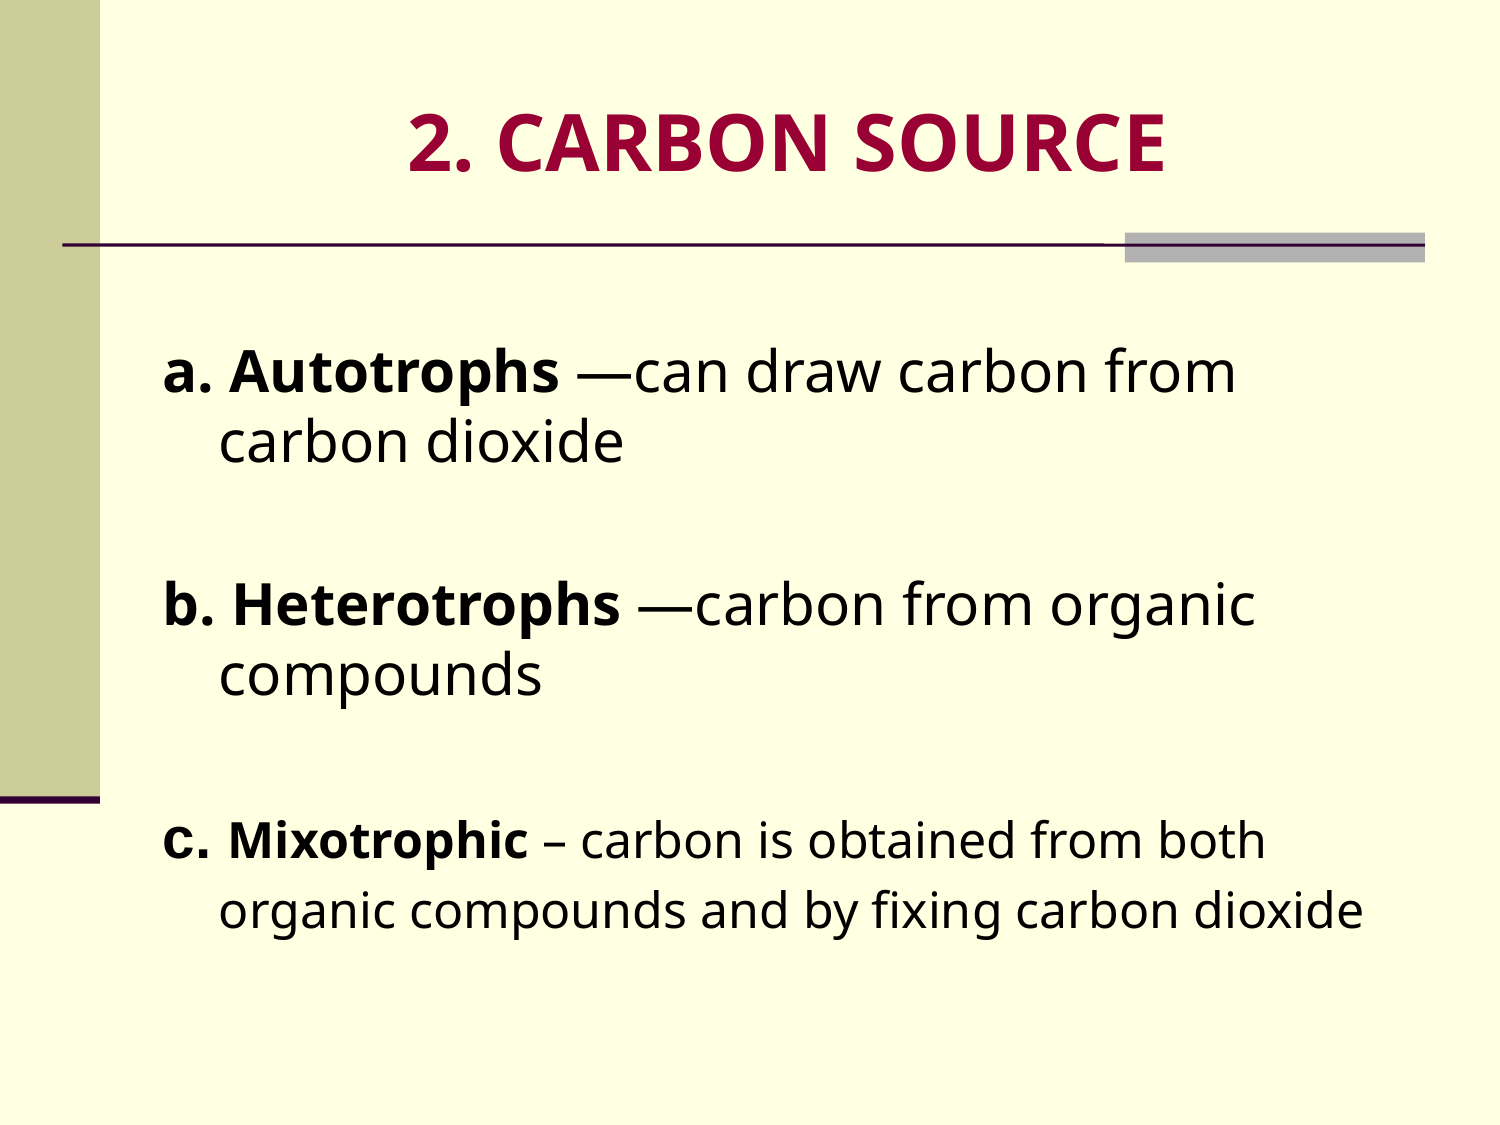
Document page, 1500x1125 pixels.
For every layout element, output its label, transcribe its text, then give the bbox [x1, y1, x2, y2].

title 2. CARBON SOURCE [150, 45, 1425, 234]
list a. Autotrophs —can draw carbon from carbon dioxide b. Heterotrophs —carbon from organic compounds c. Mixotrophic – carbon is obtained from both organic compounds and by fixing carbon dioxide [147, 326, 1423, 1070]
